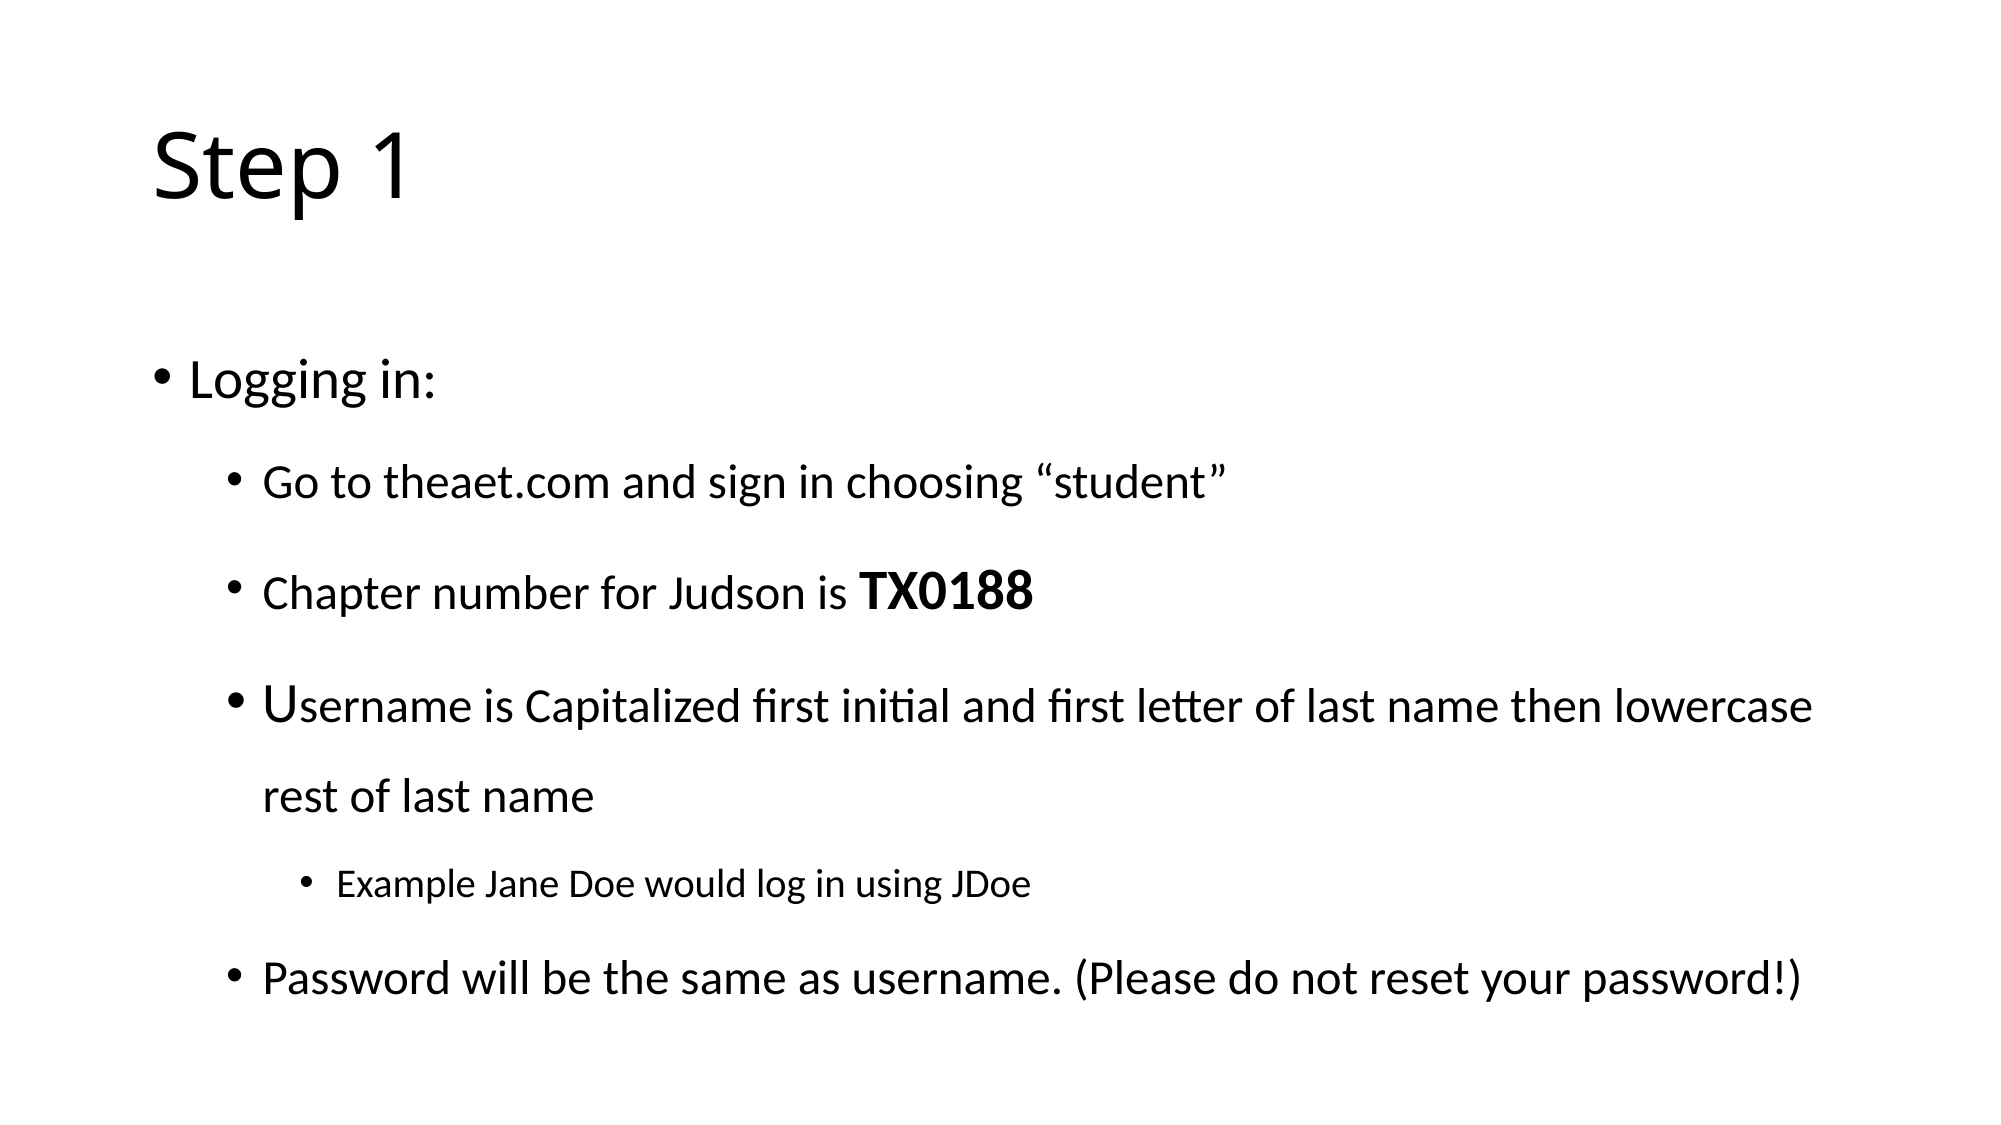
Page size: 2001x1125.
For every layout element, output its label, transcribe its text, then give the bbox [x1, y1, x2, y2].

list Logging in: Go to theaet.com and sign in choosing “student” Chapter number for Judson is TX0188 Username is Capitalized first initial and first letter of last name then lowercase rest of last name Example Jane Doe would log in using JDoe Password will be the same as username. (Please do not reset your password!) [137, 299, 1863, 1014]
title Step 1 [137, 59, 1863, 278]
